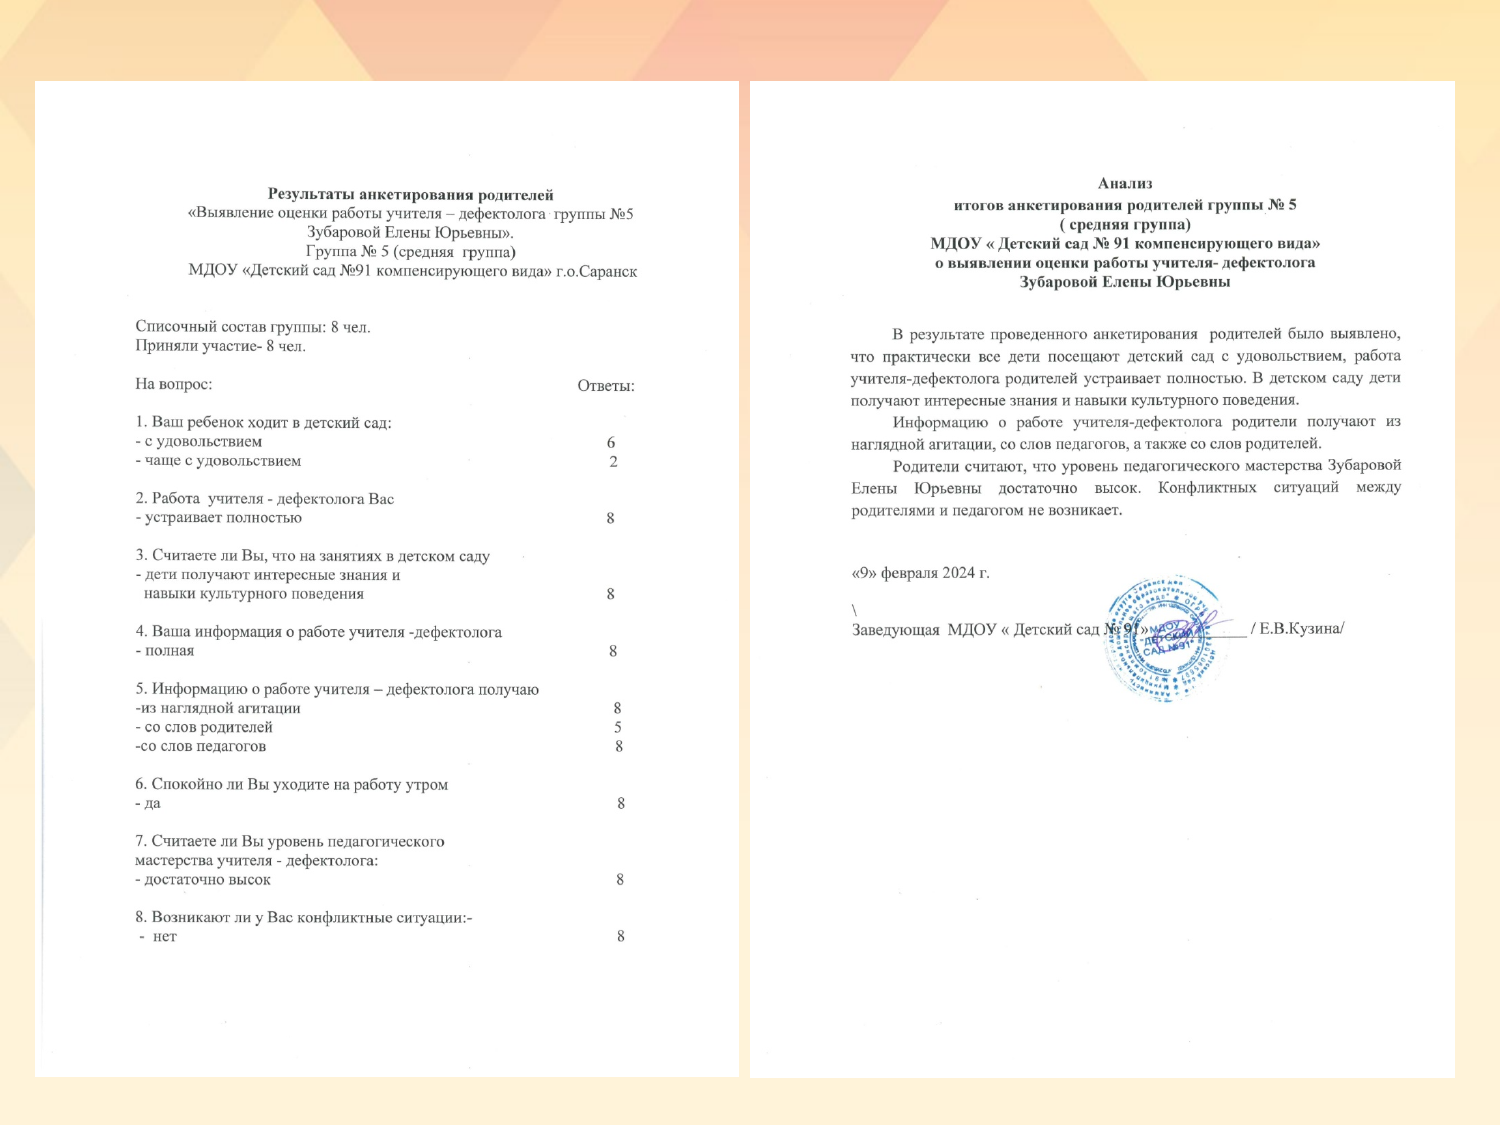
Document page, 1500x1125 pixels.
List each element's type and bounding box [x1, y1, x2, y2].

list [34, 81, 739, 1077]
picture [0, 0, 1500, 1125]
